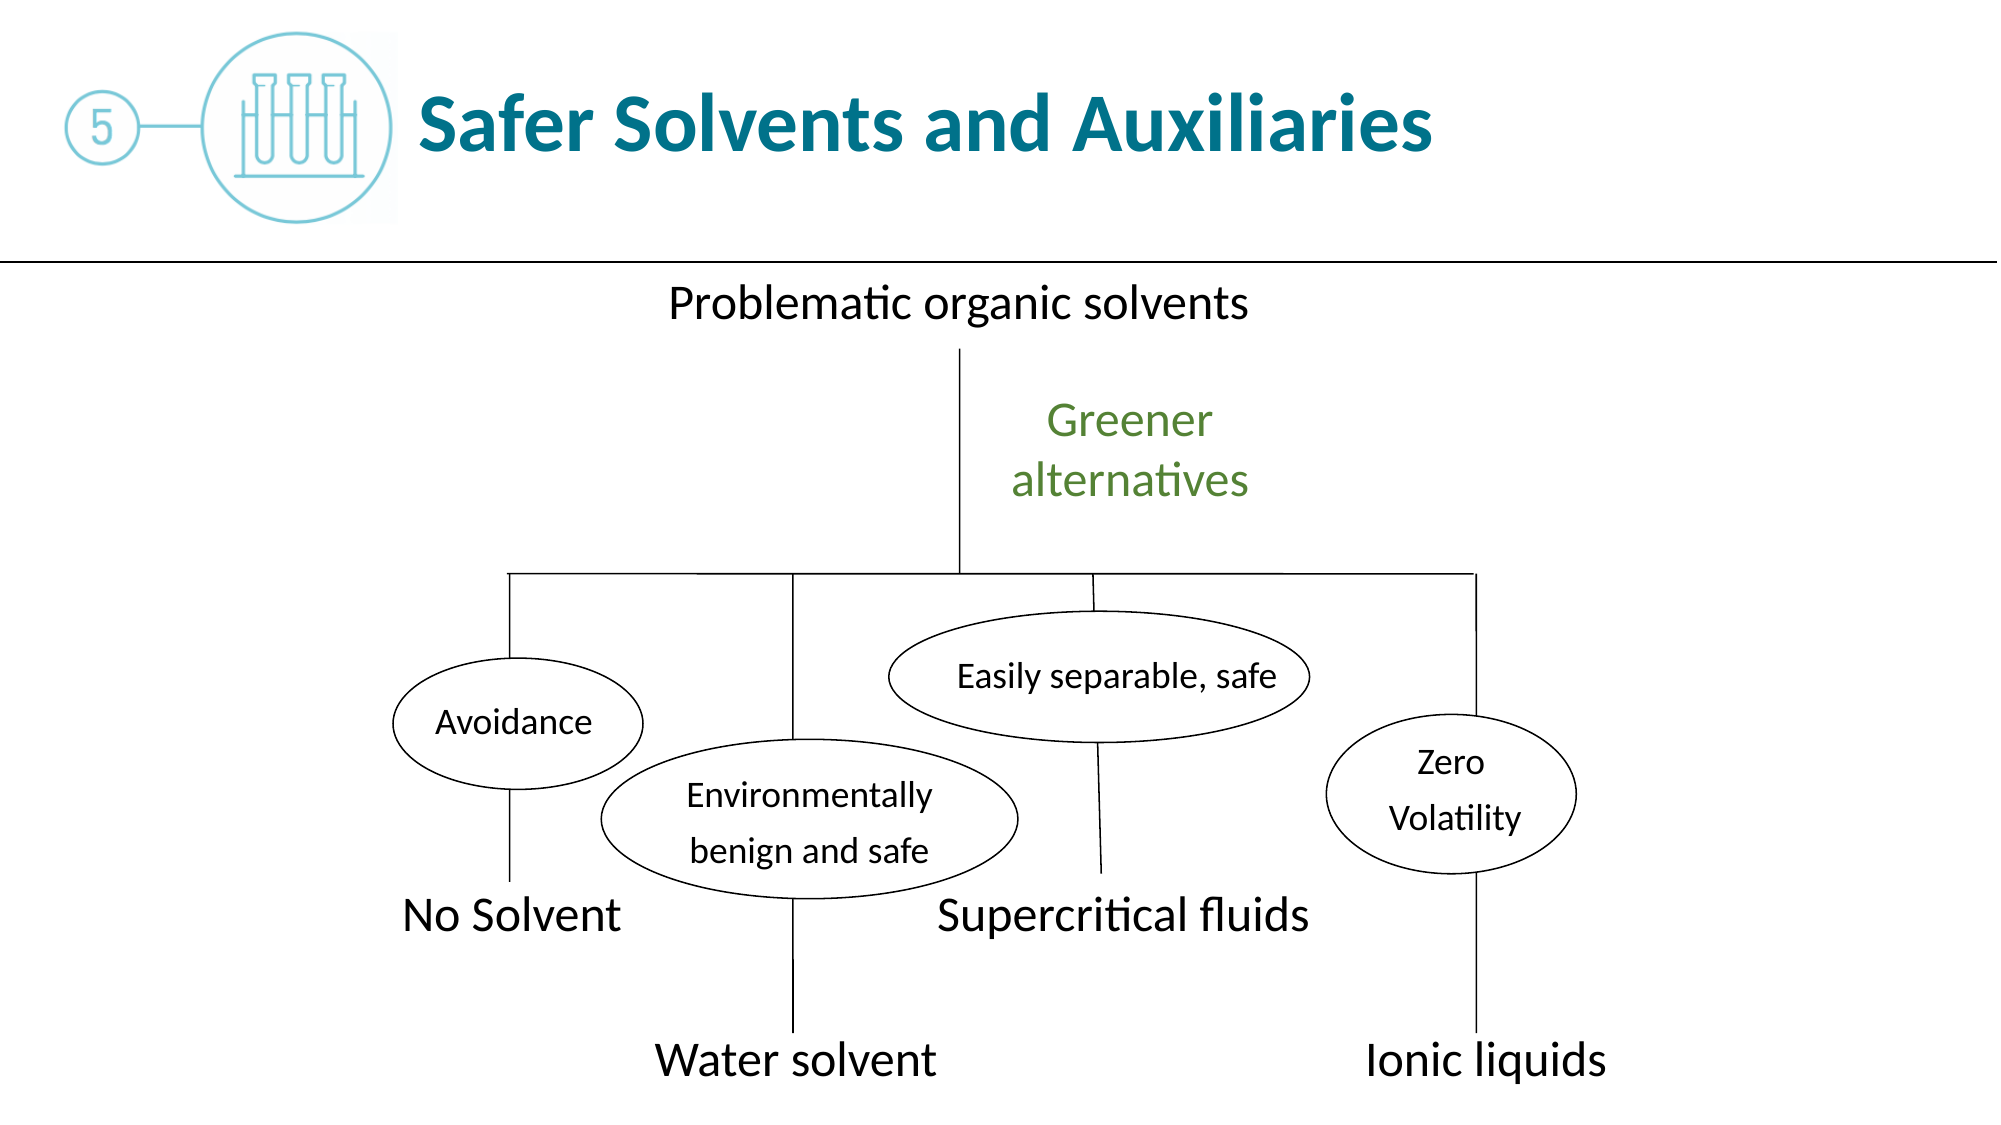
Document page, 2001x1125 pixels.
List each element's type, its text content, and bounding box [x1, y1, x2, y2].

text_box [324, 263, 1742, 1101]
text_box Safer Solvents and Auxiliaries [403, 60, 1449, 176]
picture [49, 18, 398, 244]
